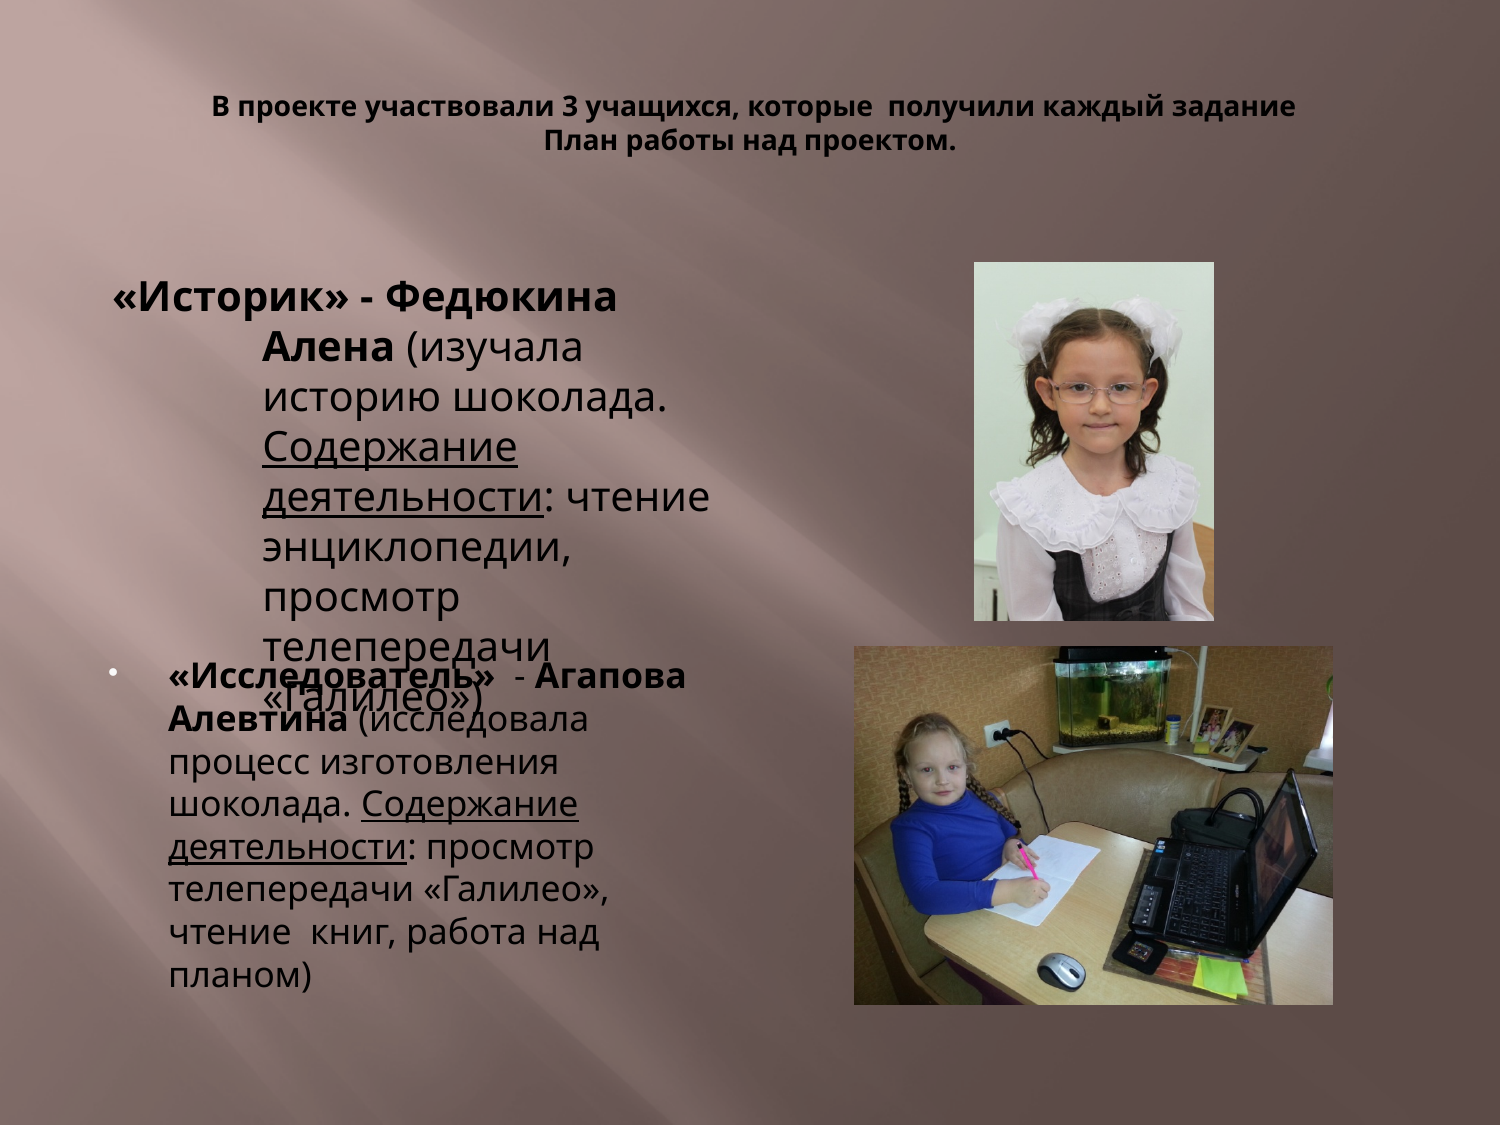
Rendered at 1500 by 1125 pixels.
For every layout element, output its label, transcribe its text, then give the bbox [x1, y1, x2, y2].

title В проекте участвовали 3 учащихся, которые получили каждый задание План работы над проектом. [75, 45, 1425, 233]
list «Историк» - Федюкина Алена (изучала историю шоколада. Содержание деятельности: чтение энциклопедии, просмотр телепередачи «Галилео») [75, 262, 738, 622]
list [973, 261, 1214, 622]
list «Исследователь» - Агапова Алевтина (исследовала процесс изготовления шоколада. Содержание деятельности: просмотр телепередачи «Галилео», чтение книг, работа над планом) [75, 646, 738, 1005]
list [853, 645, 1334, 1006]
